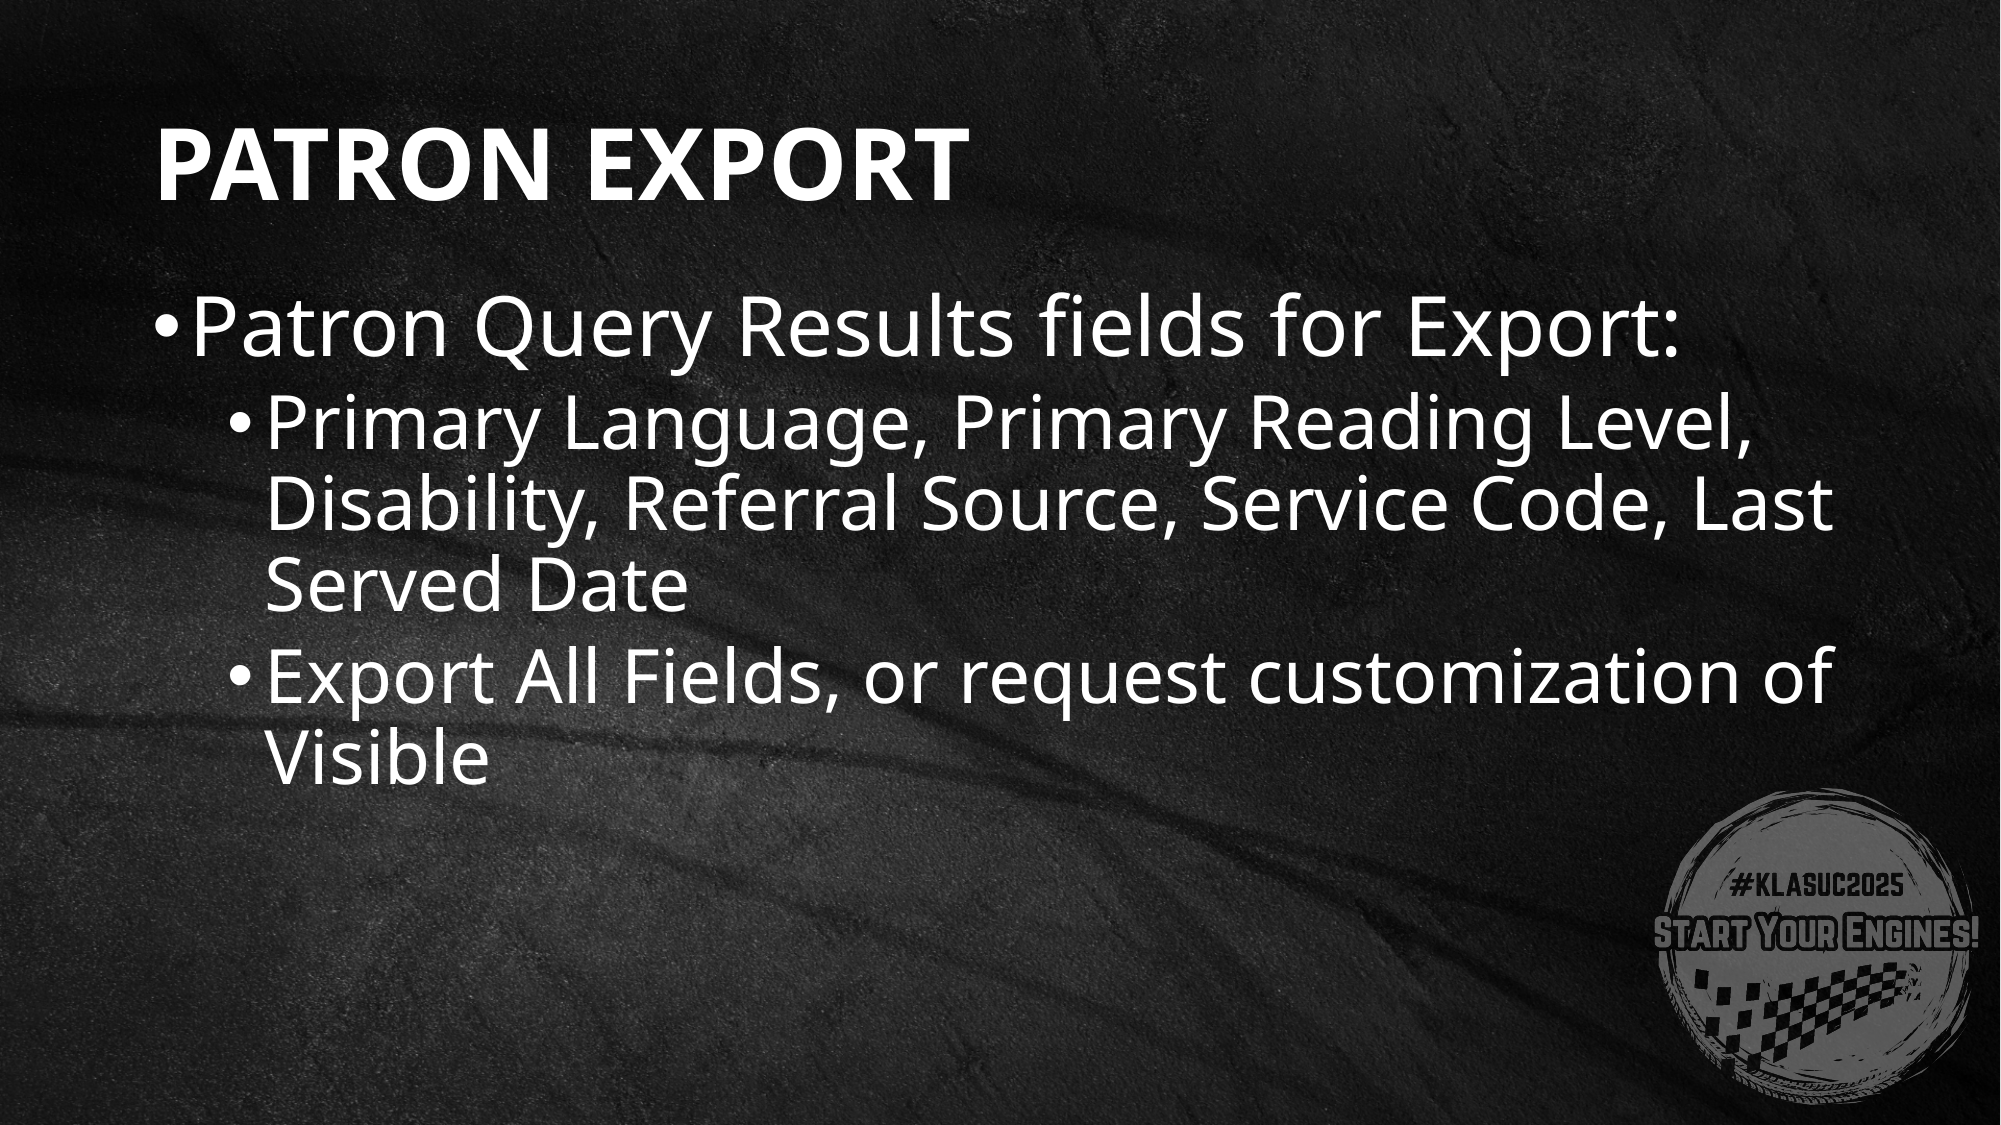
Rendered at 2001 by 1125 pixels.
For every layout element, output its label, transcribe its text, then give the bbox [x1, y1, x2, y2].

picture [0, 0, 2001, 1125]
list Patron Query Results fields for Export: Primary Language, Primary Reading Level, Disability, Referral Source, Service Code, Last Served Date Export All Fields, or request customization of Visible [137, 277, 1863, 1043]
title Patron Export [137, 59, 1863, 277]
